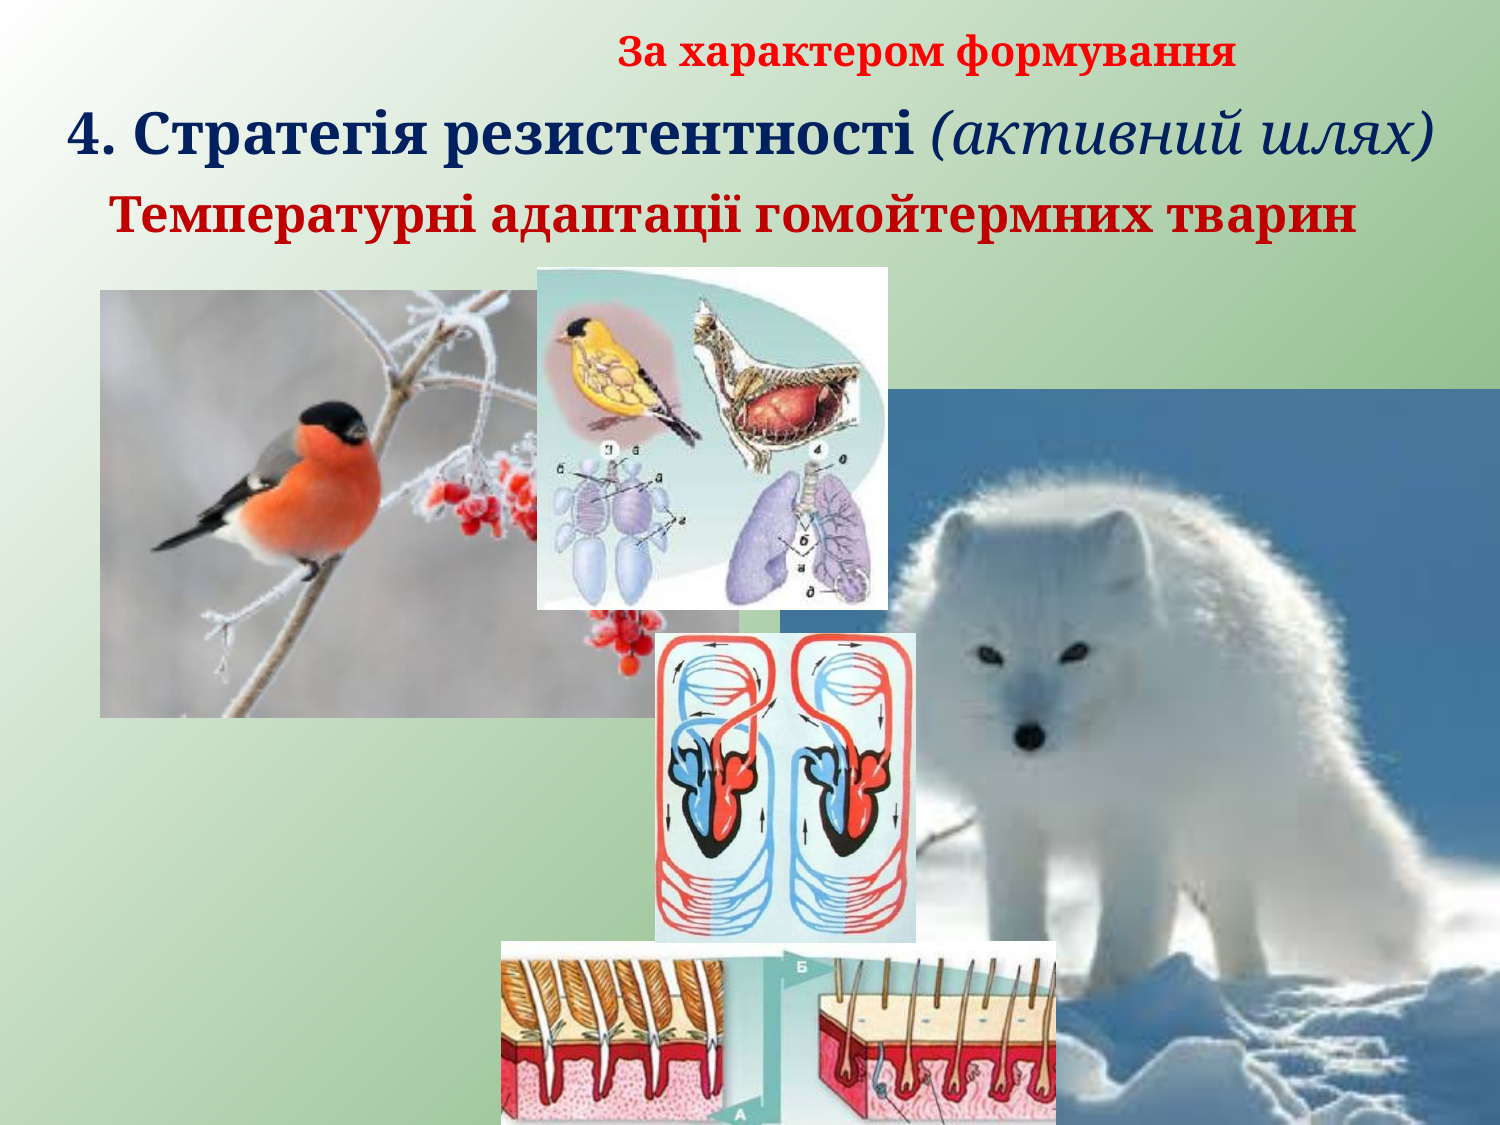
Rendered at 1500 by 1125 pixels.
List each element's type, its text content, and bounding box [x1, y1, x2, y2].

picture [99, 266, 1500, 1125]
text_box Температурні адаптації гомойтермних тварин [94, 174, 1418, 250]
text_box За характером формування [602, 17, 1500, 82]
text_box 4. Стратегія резистентності (активний шлях) [53, 88, 1459, 174]
